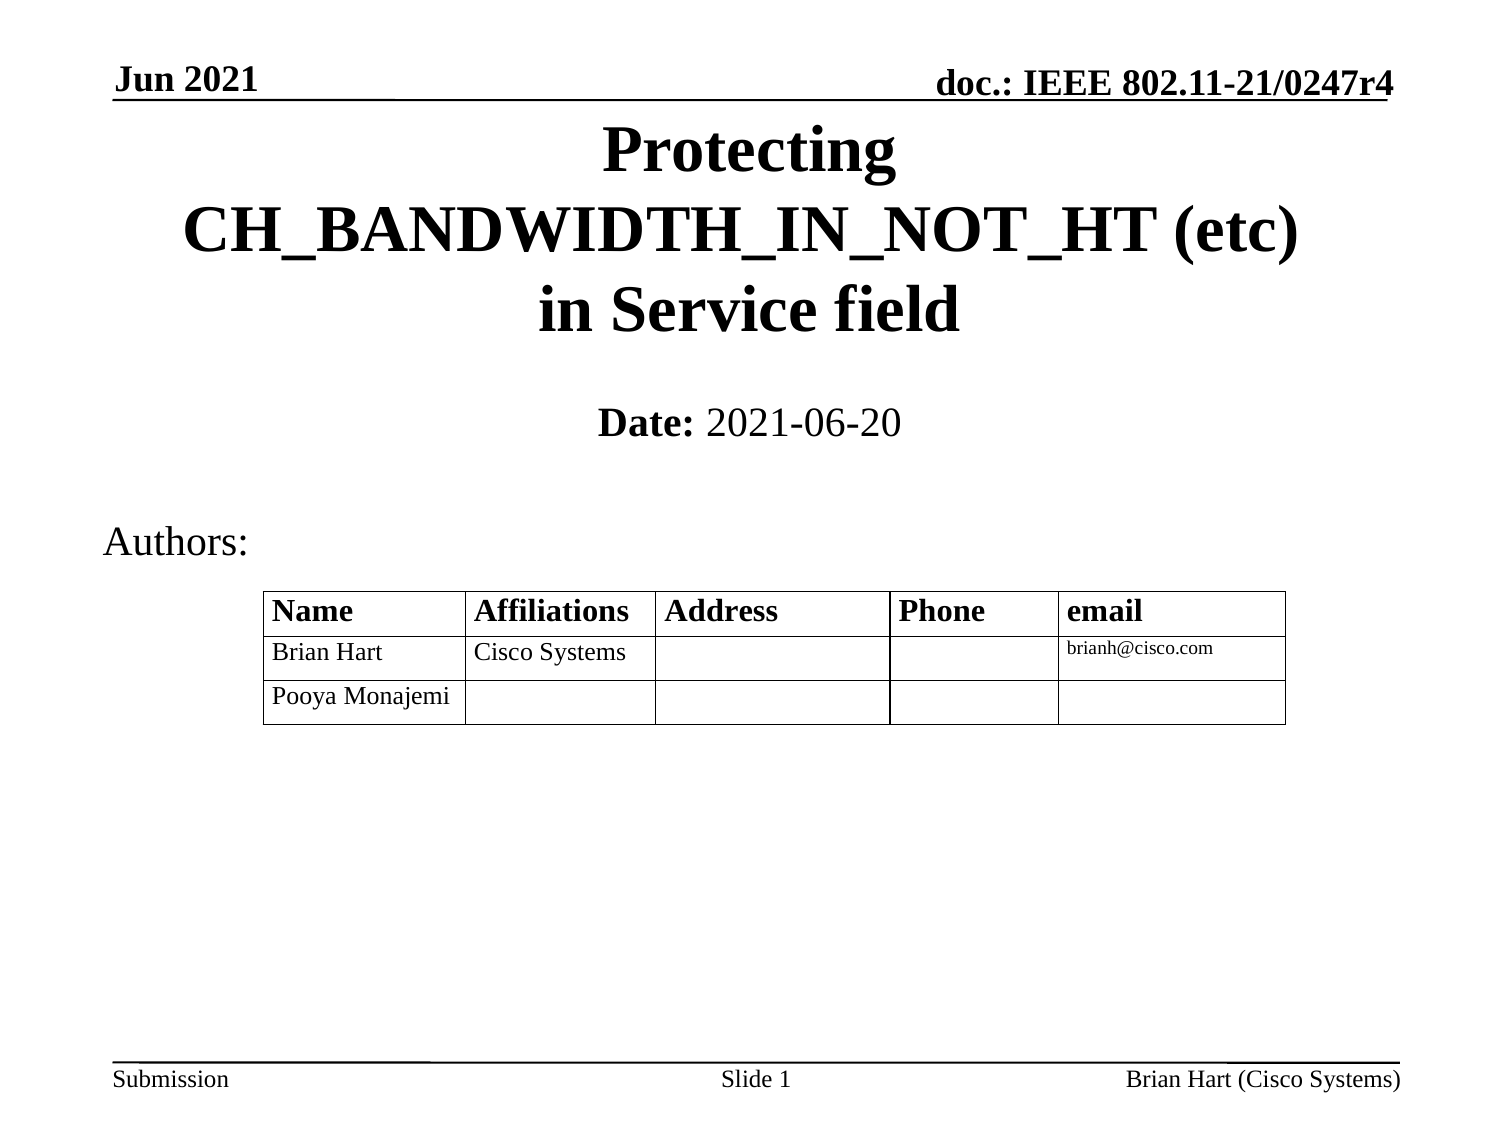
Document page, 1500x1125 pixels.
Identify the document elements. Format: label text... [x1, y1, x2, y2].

footer Brian Hart (Cisco Systems) [902, 1061, 1402, 1093]
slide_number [114, 54, 493, 100]
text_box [250, 591, 1314, 763]
list Date: 2021-06-20 [112, 387, 1388, 453]
text_box Authors: [87, 505, 325, 569]
slide_number Slide 1 [712, 1061, 800, 1123]
title Protecting CH_BANDWIDTH_IN_NOT_HT (etc) in Service field [112, 112, 1388, 338]
